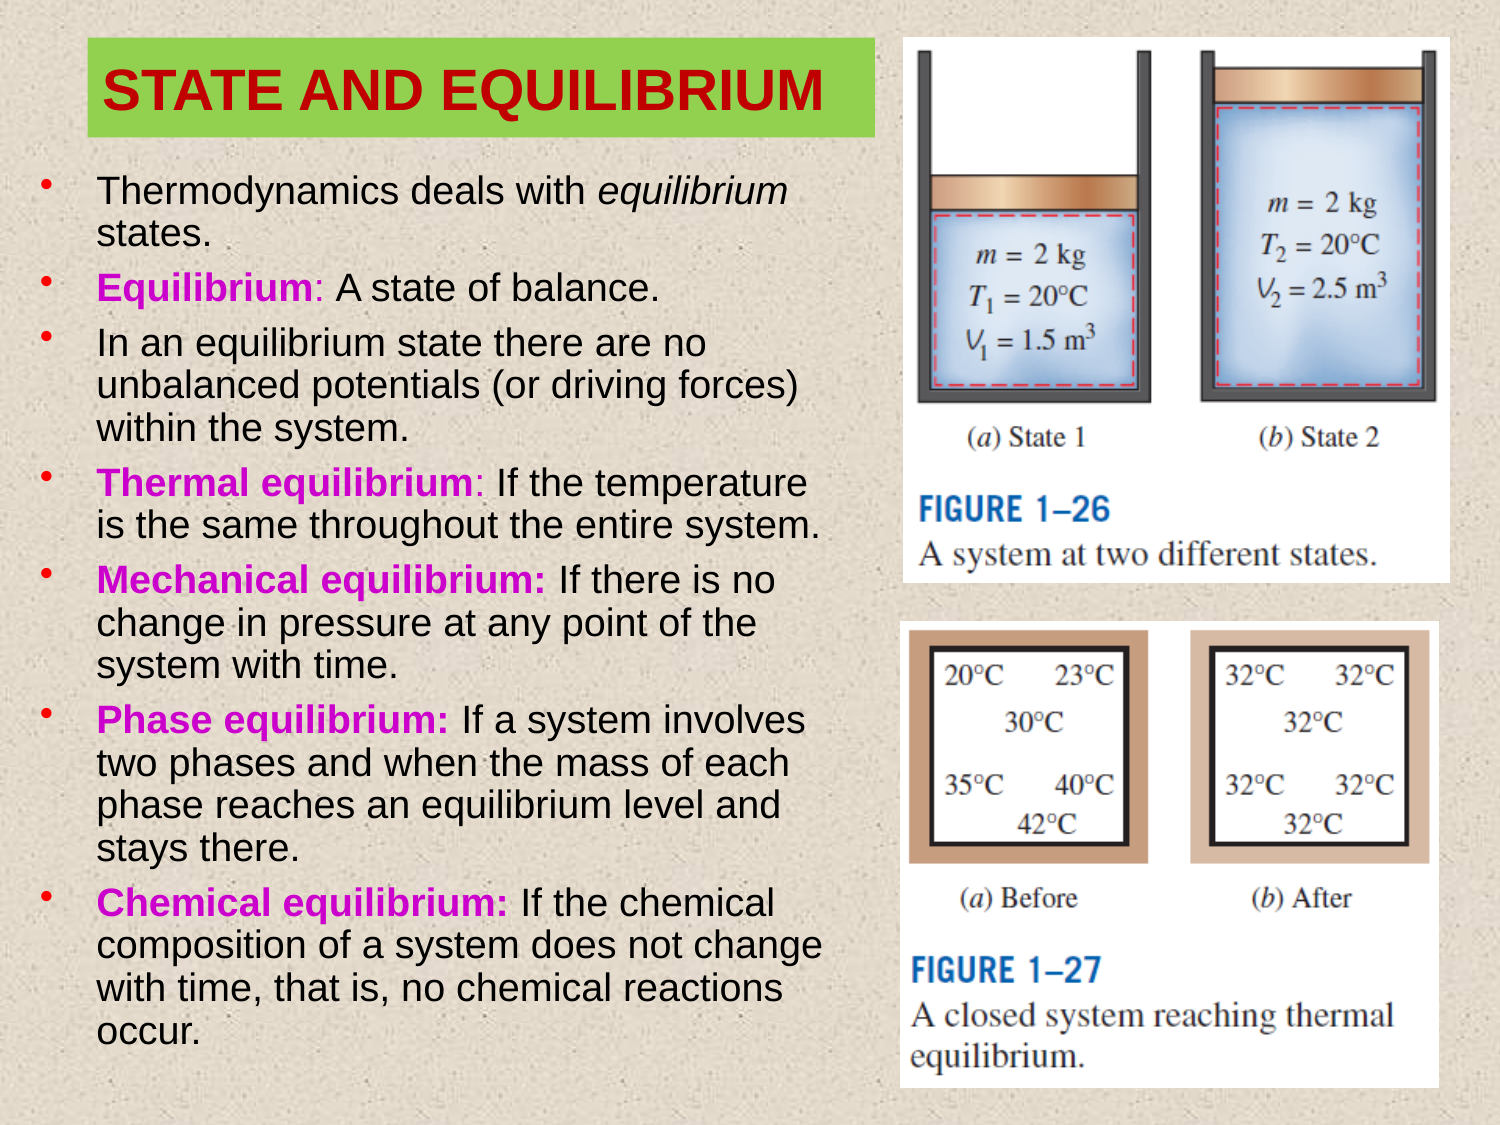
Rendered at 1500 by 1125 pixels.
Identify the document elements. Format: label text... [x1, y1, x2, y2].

title STATE AND EQUILIBRIUM [87, 37, 876, 138]
list Thermodynamics deals with equilibrium states. Equilibrium: A state of balance. In an equilibrium state there are no unbalanced potentials (or driving forces) within the system. Thermal equilibrium: If the temperature is the same throughout the entire system. Mechanical equilibrium: If there is no change in pressure at any point of the system with time. Phase equilibrium: If a system involves two phases and when the mass of each phase reaches an equilibrium level and stays there. Chemical equilibrium: If the chemical composition of a system does not change with time, that is, no chemical reactions occur. [24, 162, 863, 1088]
picture [0, 0, 1500, 1125]
slide_number 21 [1074, 1097, 1426, 1103]
